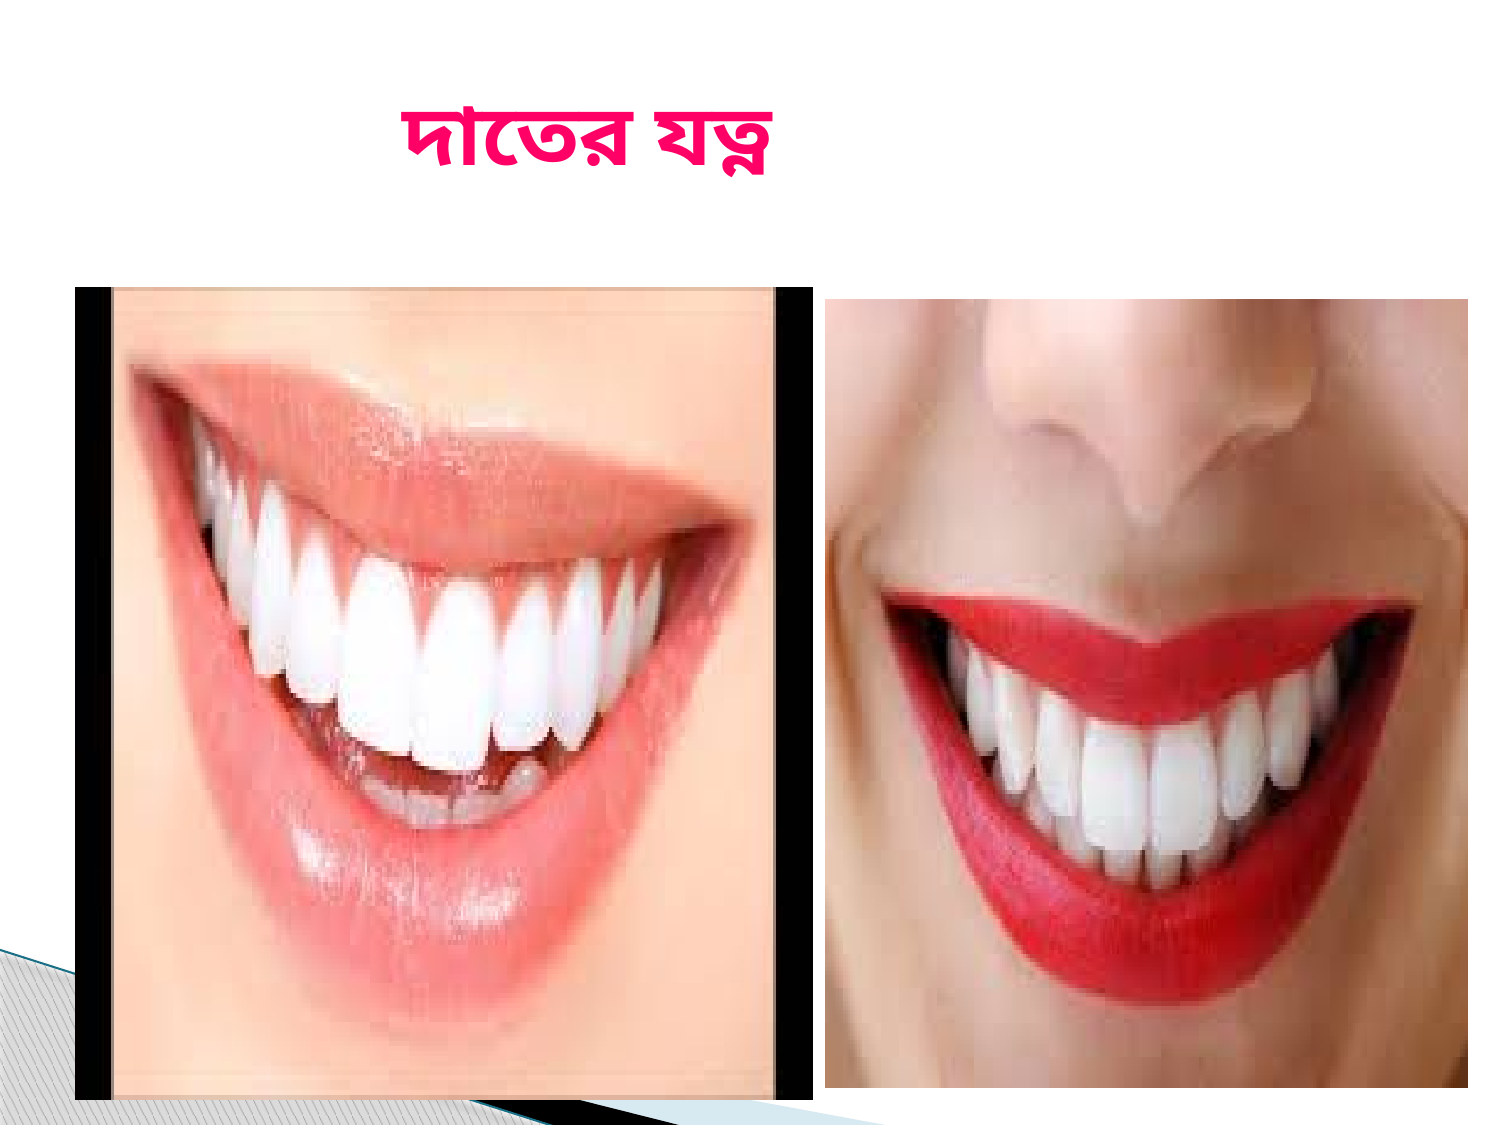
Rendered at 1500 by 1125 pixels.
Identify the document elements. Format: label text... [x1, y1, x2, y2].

picture [74, 287, 813, 1101]
title দাতের যত্ন [387, 37, 838, 225]
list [824, 299, 1468, 1088]
